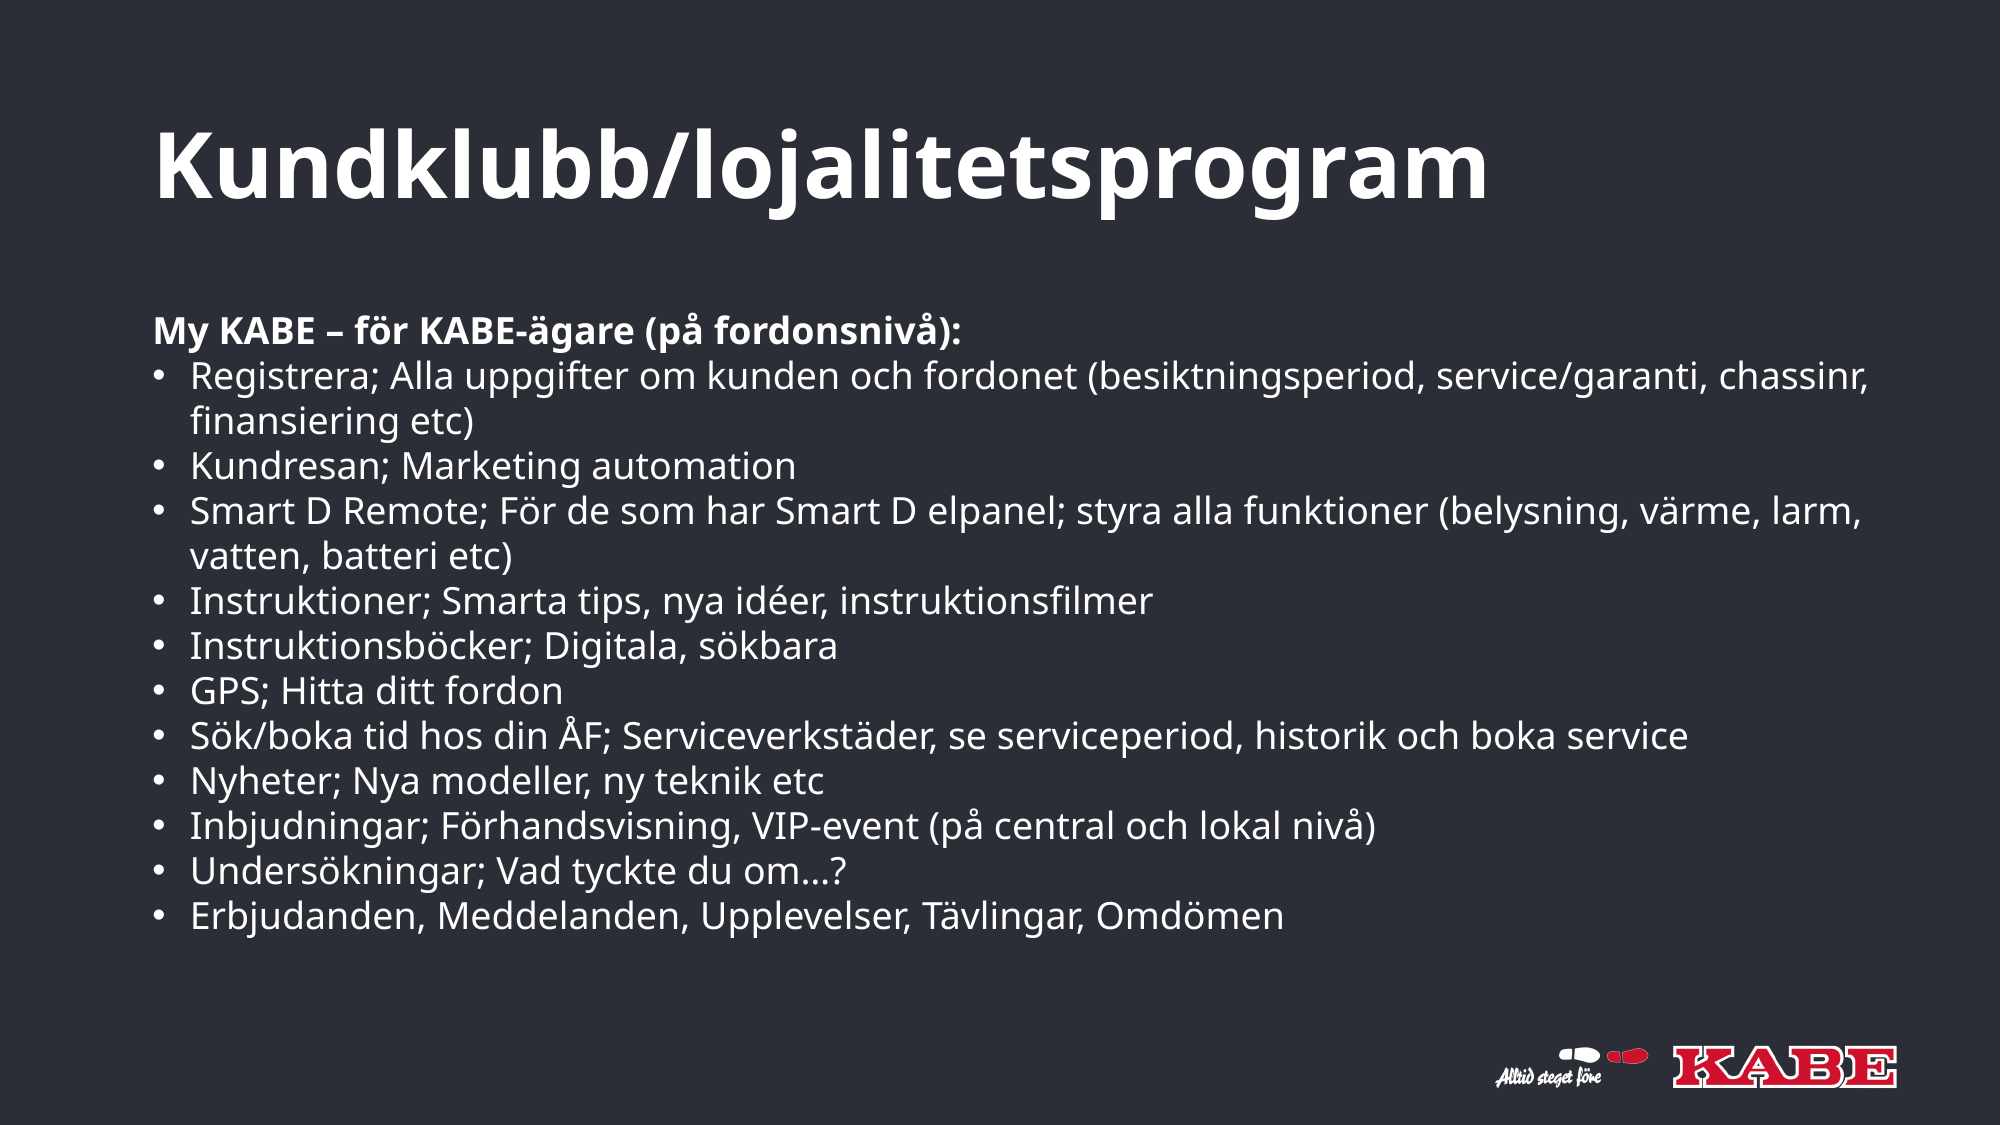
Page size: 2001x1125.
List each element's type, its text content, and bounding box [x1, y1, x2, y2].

picture [1489, 1037, 1903, 1093]
title Kundklubb/lojalitetsprogram [137, 59, 1863, 278]
list My KABE – för KABE-ägare (på fordonsnivå): Registrera; Alla uppgifter om kunden och fordonet (besiktningsperiod, service/garanti, chassinr, finansiering etc) Kundresan; Marketing automation Smart D Remote; För de som har Smart D elpanel; styra alla funktioner (belysning, värme, larm, vatten, batteri etc) Instruktioner; Smarta tips, nya idéer, instruktionsfilmer Instruktionsböcker; Digitala, sökbara GPS; Hitta ditt fordon Sök/boka tid hos din ÅF; Serviceverkstäder, se serviceperiod, historik och boka service Nyheter; Nya modeller, ny teknik etc Inbjudningar; Förhandsvisning, VIP-event (på central och lokal nivå) Undersökningar; Vad tyckte du om…? Erbjudanden, Meddelanden, Upplevelser, Tävlingar, Omdömen [137, 299, 1887, 1014]
